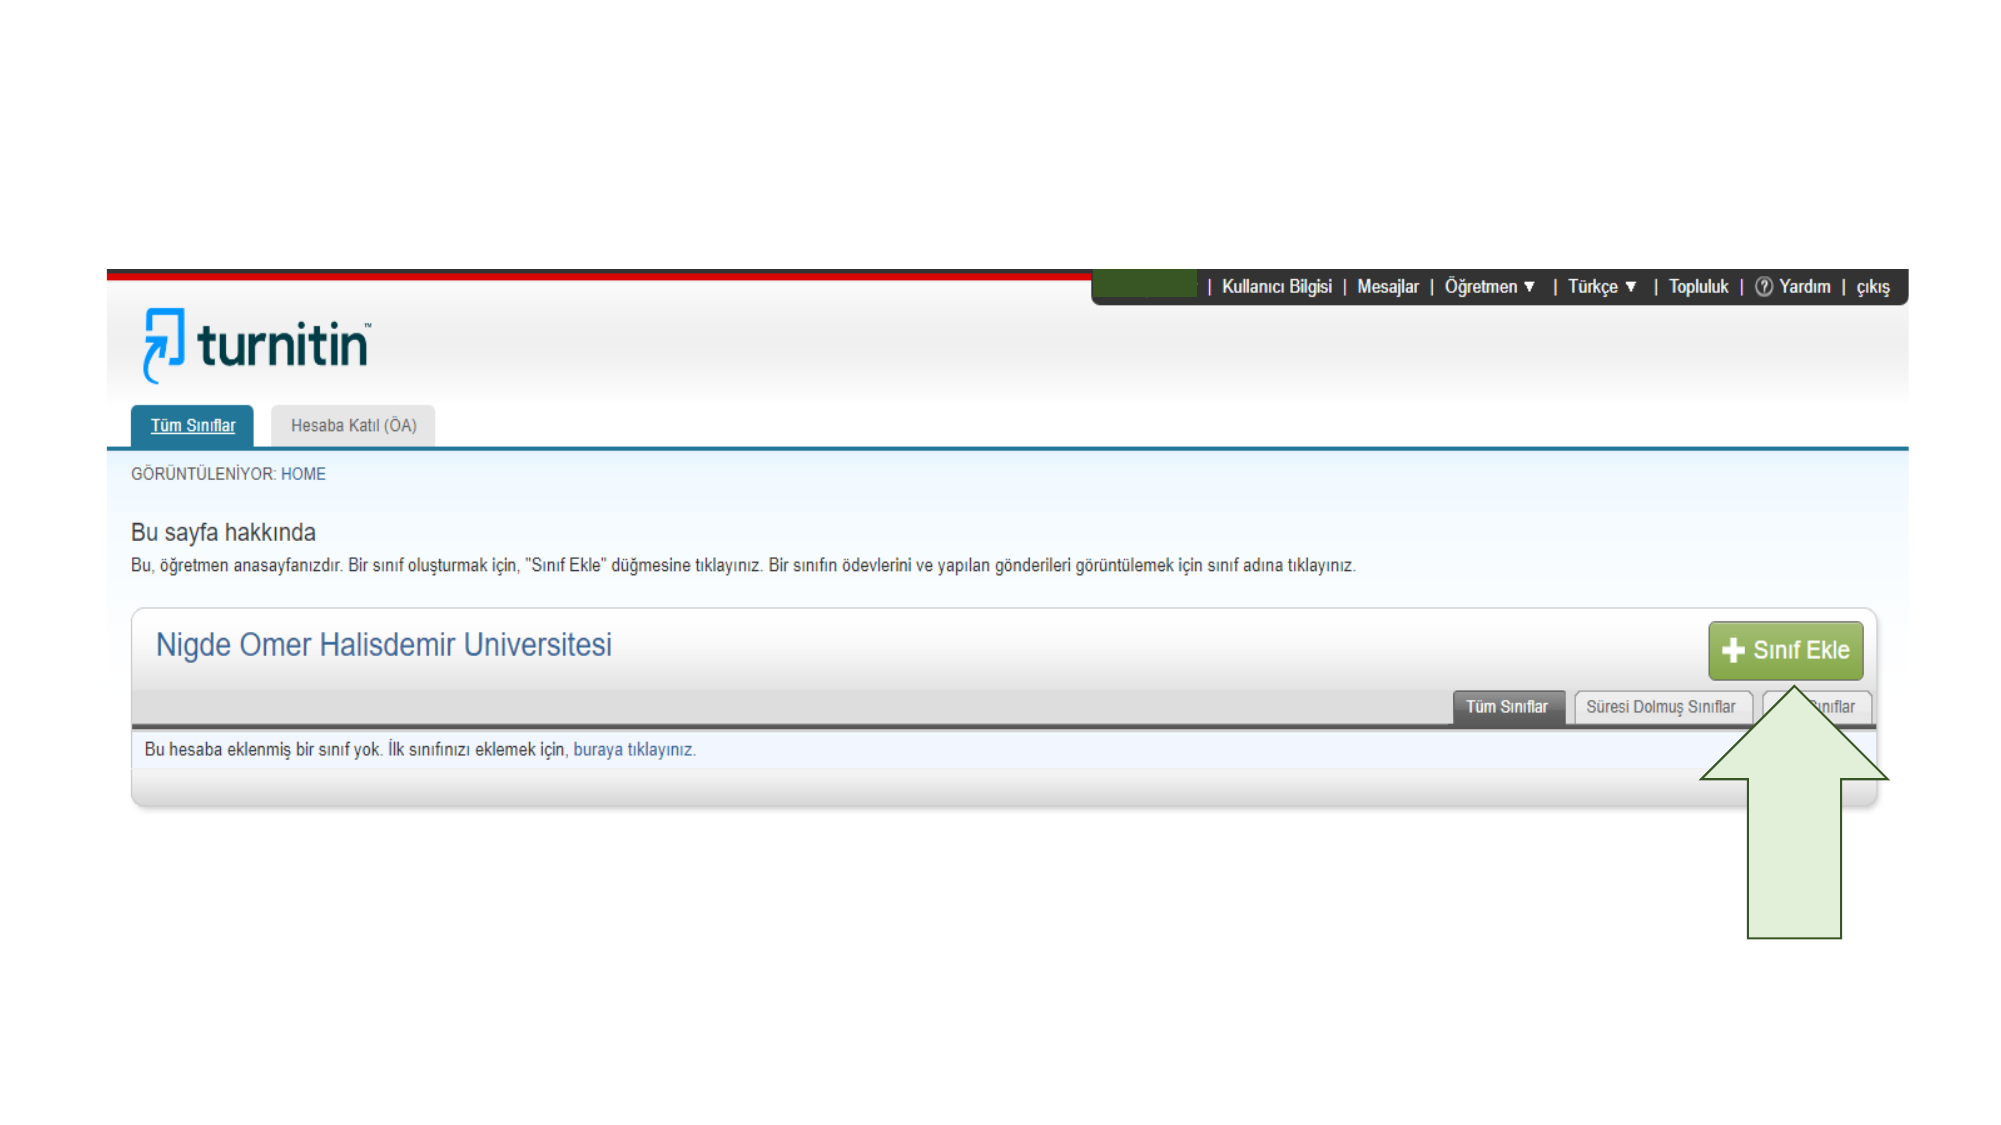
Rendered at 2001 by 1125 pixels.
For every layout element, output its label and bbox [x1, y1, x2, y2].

text_box [1746, 869, 1843, 940]
list [106, 269, 1909, 869]
